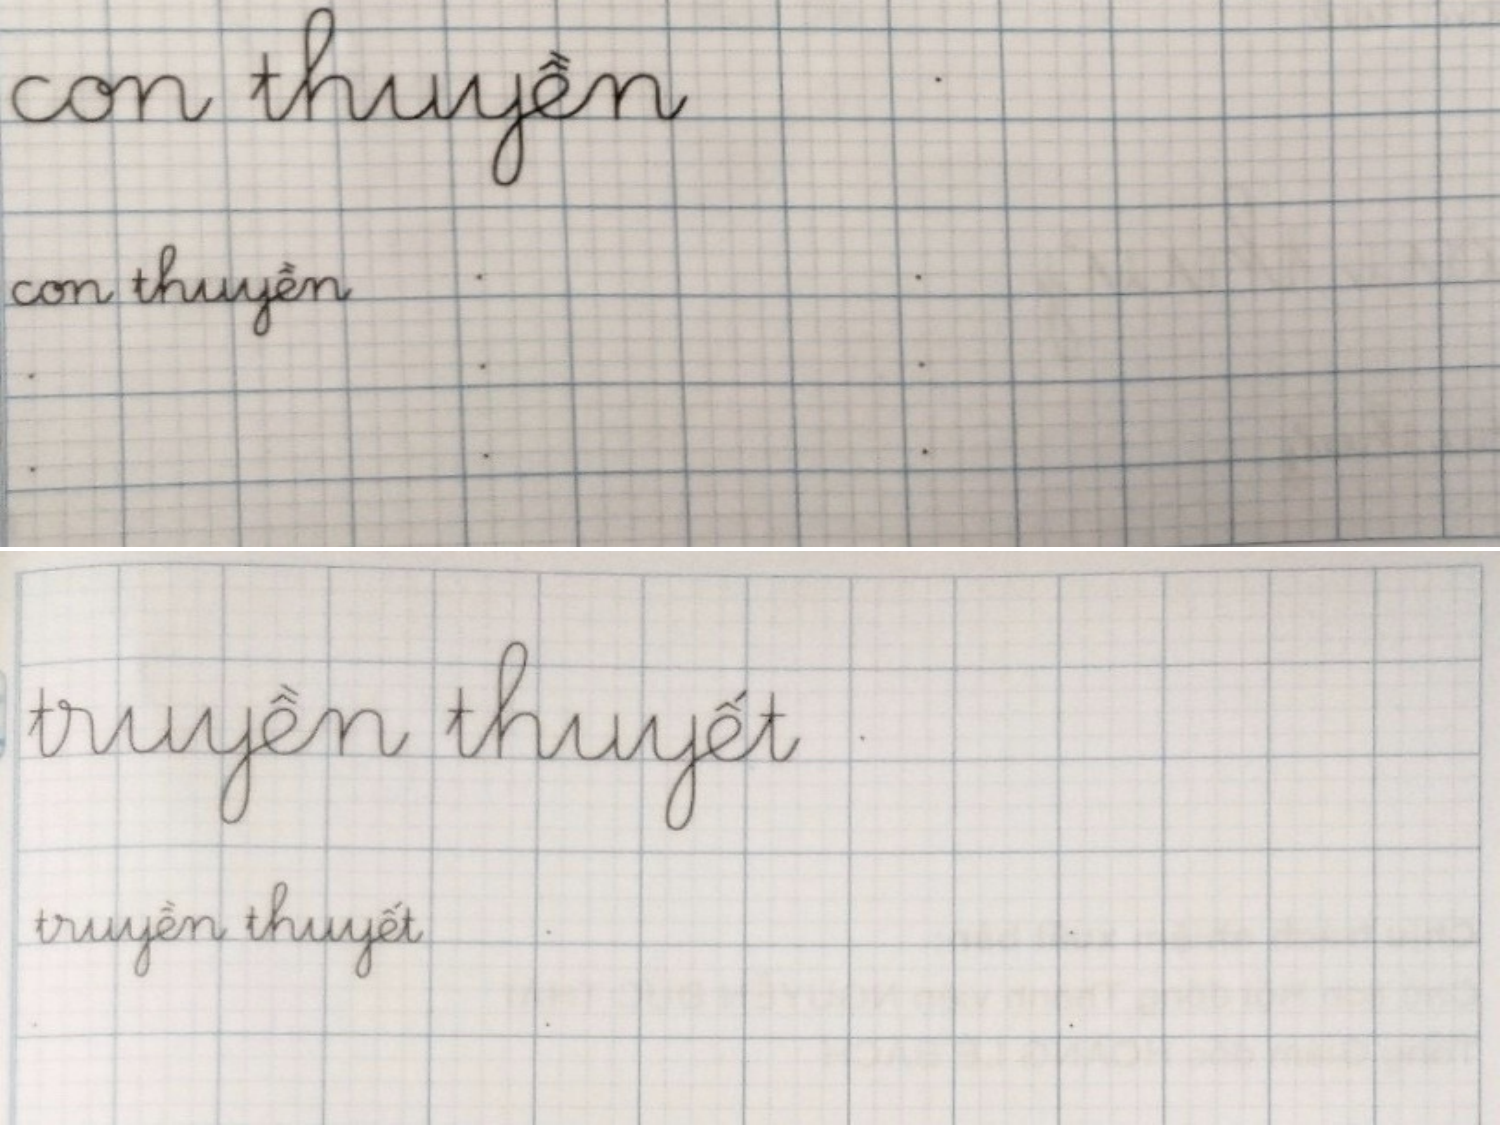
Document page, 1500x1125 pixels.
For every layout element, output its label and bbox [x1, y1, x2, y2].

list [0, 0, 1500, 547]
picture [0, 551, 1500, 1125]
